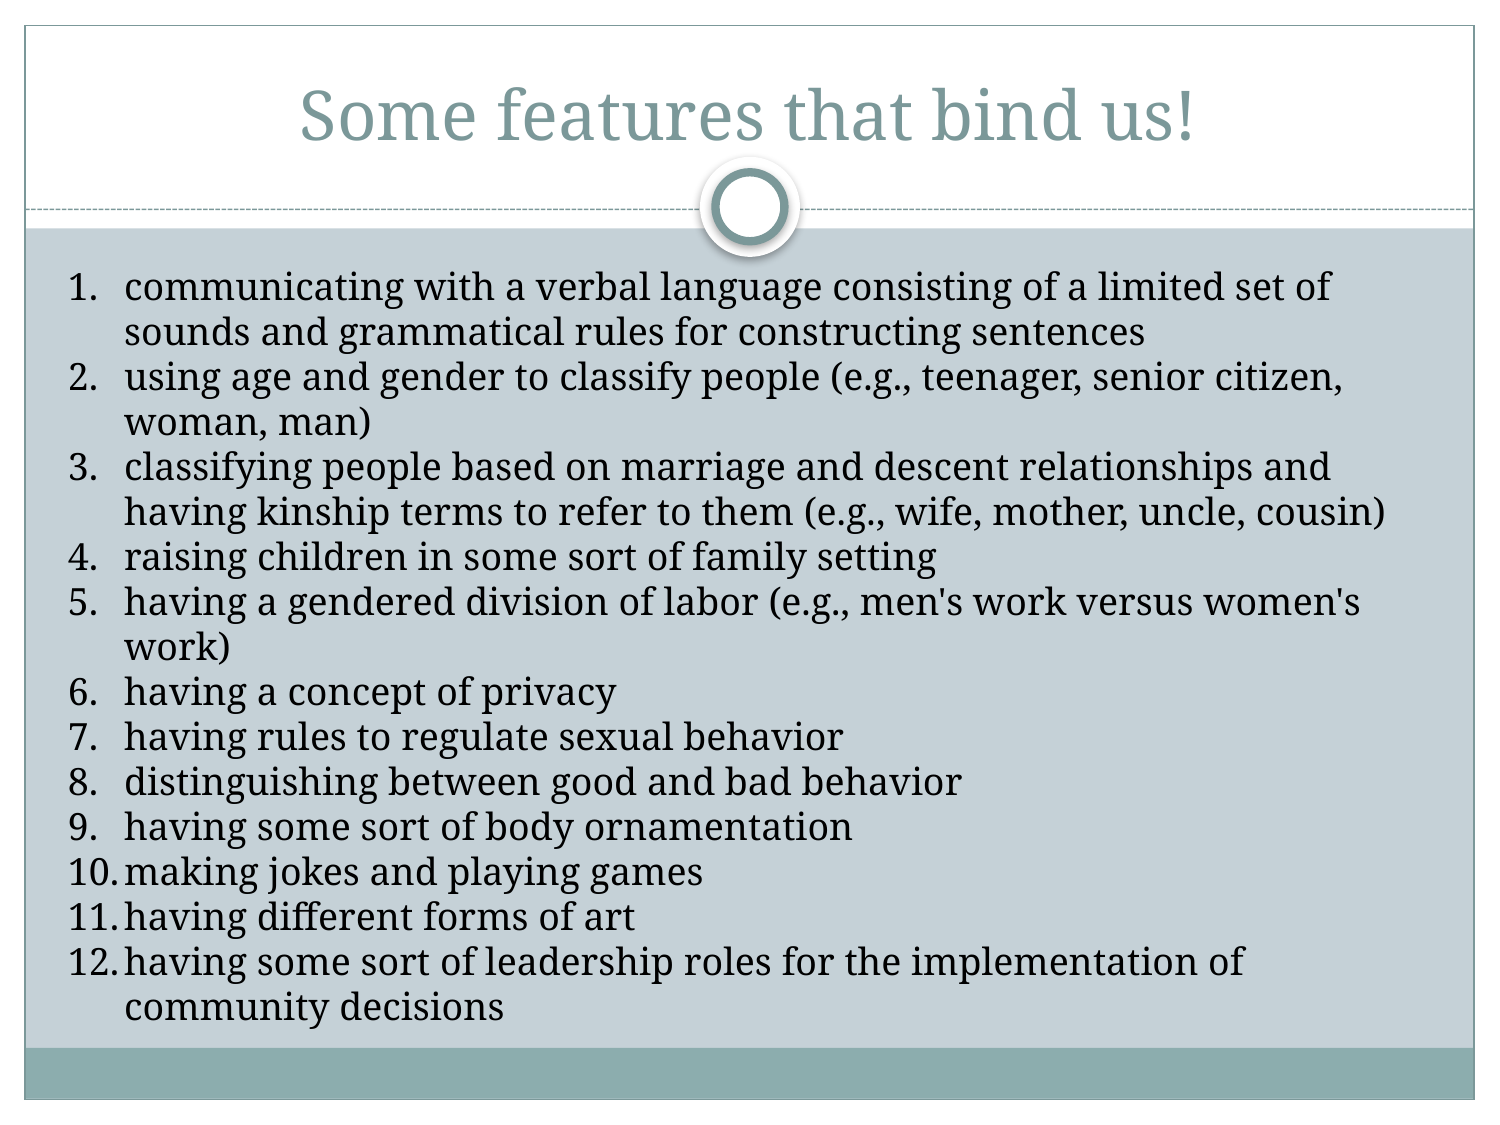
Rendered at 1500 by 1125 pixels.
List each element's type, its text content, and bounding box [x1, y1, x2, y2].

title Some features that bind us! [49, 37, 1450, 162]
text_box communicating with a verbal language consisting of a limited set of sounds and grammatical rules for constructing sentences using age and gender to classify people (e.g., teenager, senior citizen, woman, man) classifying people based on marriage and descent relationships and having kinship terms to refer to them (e.g., wife, mother, uncle, cousin) raising children in some sort of family setting having a gendered division of labor (e.g., men's work versus women's work) having a concept of privacy having rules to regulate sexual behavior distinguishing between good and bad behavior having some sort of body ornamentation making jokes and playing games having different forms of art having some sort of leadership roles for the implementation of community decisions [53, 255, 1436, 1036]
